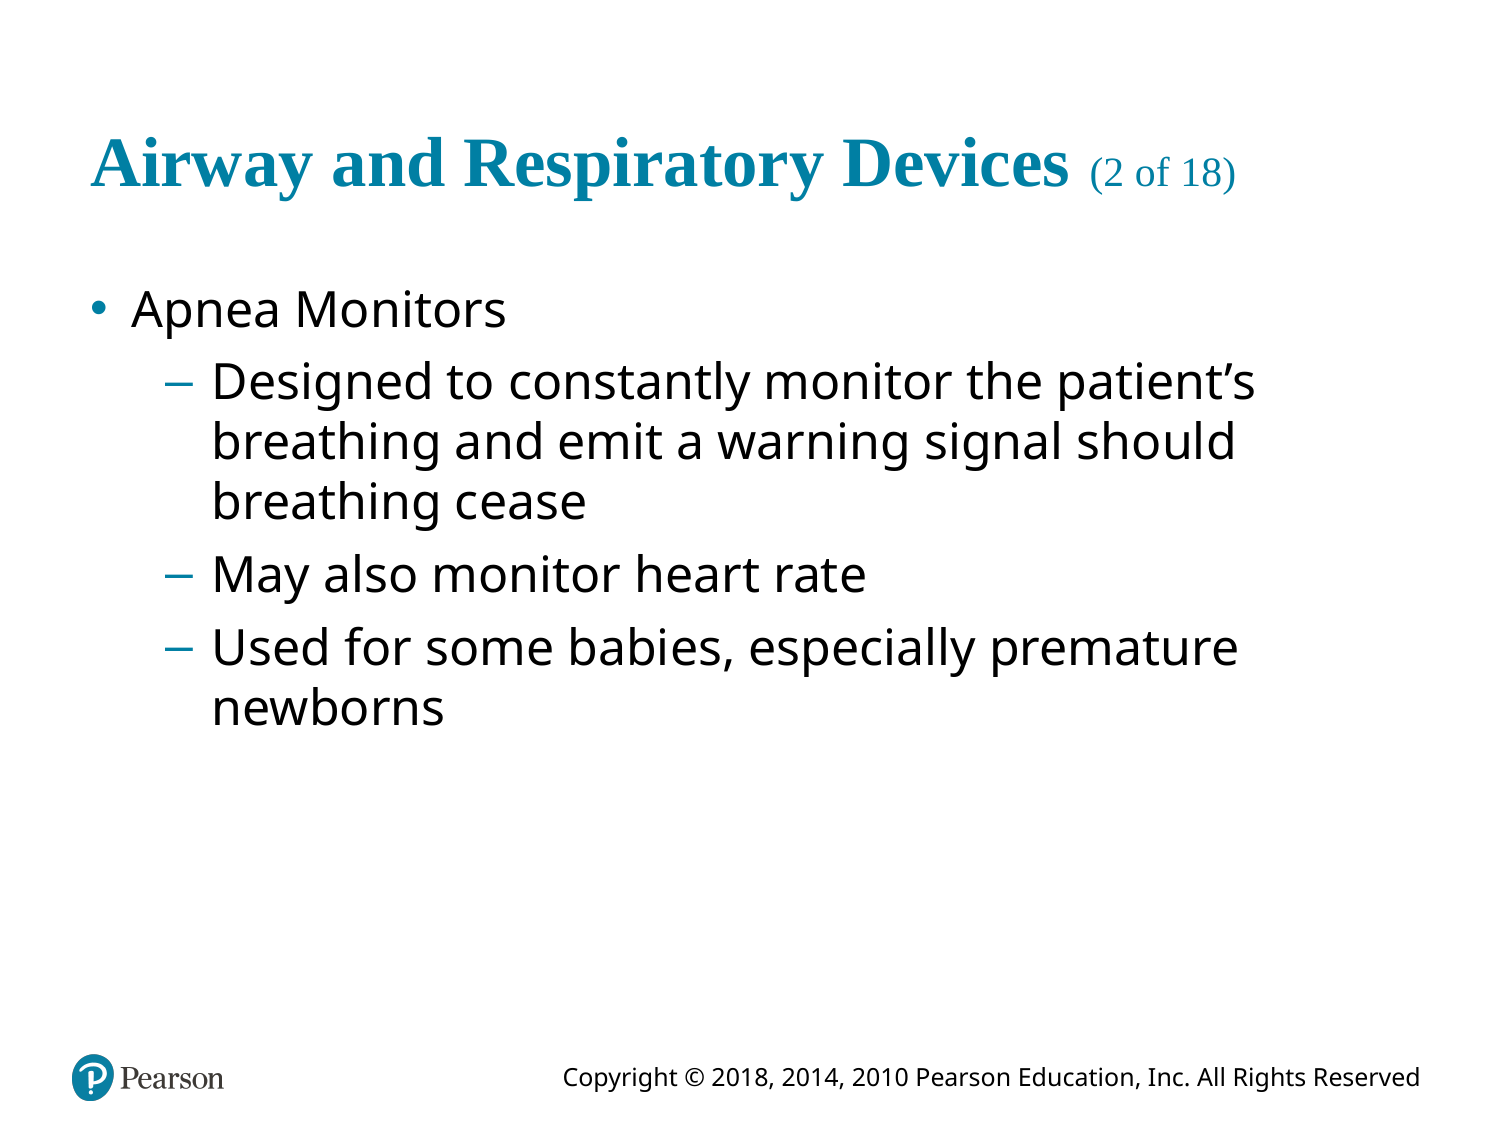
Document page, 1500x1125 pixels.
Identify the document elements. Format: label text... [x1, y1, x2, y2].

picture [98, 1054, 224, 1101]
list Apnea Monitors Designed to constantly monitor the patient’s breathing and emit a warning signal should breathing cease May also monitor heart rate Used for some babies, especially premature newborns [75, 262, 1425, 695]
picture [72, 1054, 88, 1070]
picture [72, 1087, 83, 1101]
title Airway and Respiratory Devices (2 of 18) [75, 35, 1425, 216]
picture [80, 1063, 106, 1088]
